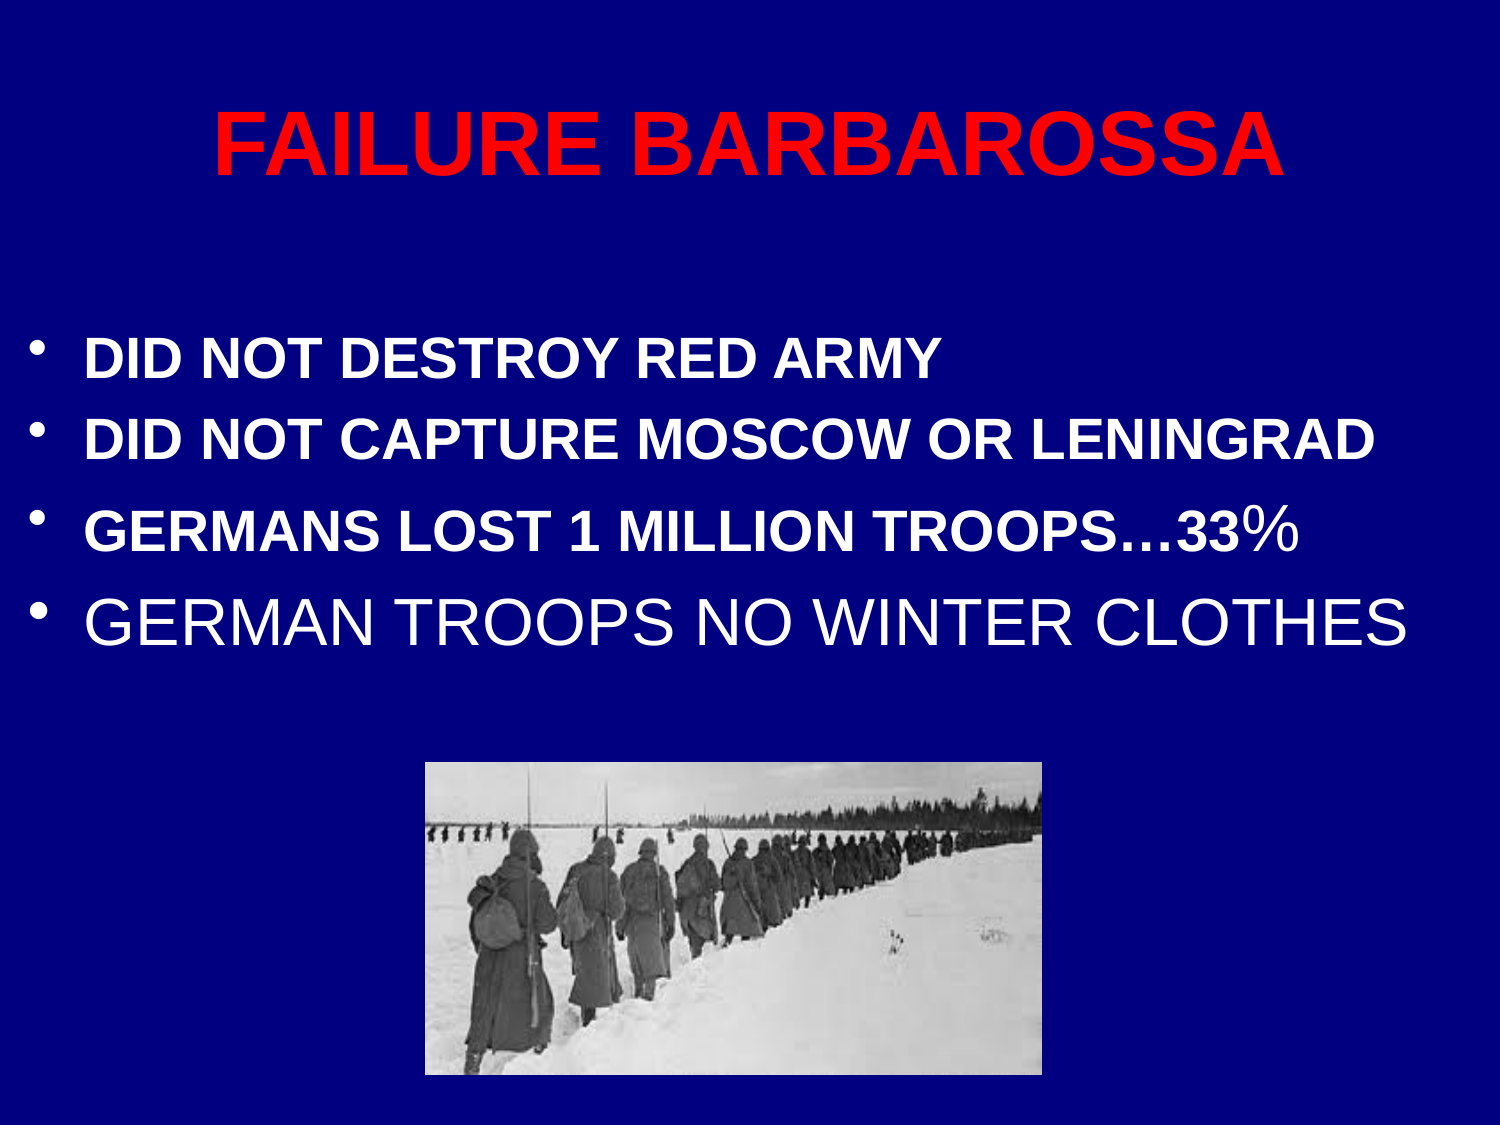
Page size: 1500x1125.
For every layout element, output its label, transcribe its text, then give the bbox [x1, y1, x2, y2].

picture [424, 762, 1042, 1076]
title FAILURE BARBAROSSA [12, 44, 1488, 233]
list DID NOT DESTROY RED ARMY DID NOT CAPTURE MOSCOW OR LENINGRAD GERMANS LOST 1 MILLION TROOPS…33% GERMAN TROOPS NO WINTER CLOTHES [12, 312, 1488, 826]
